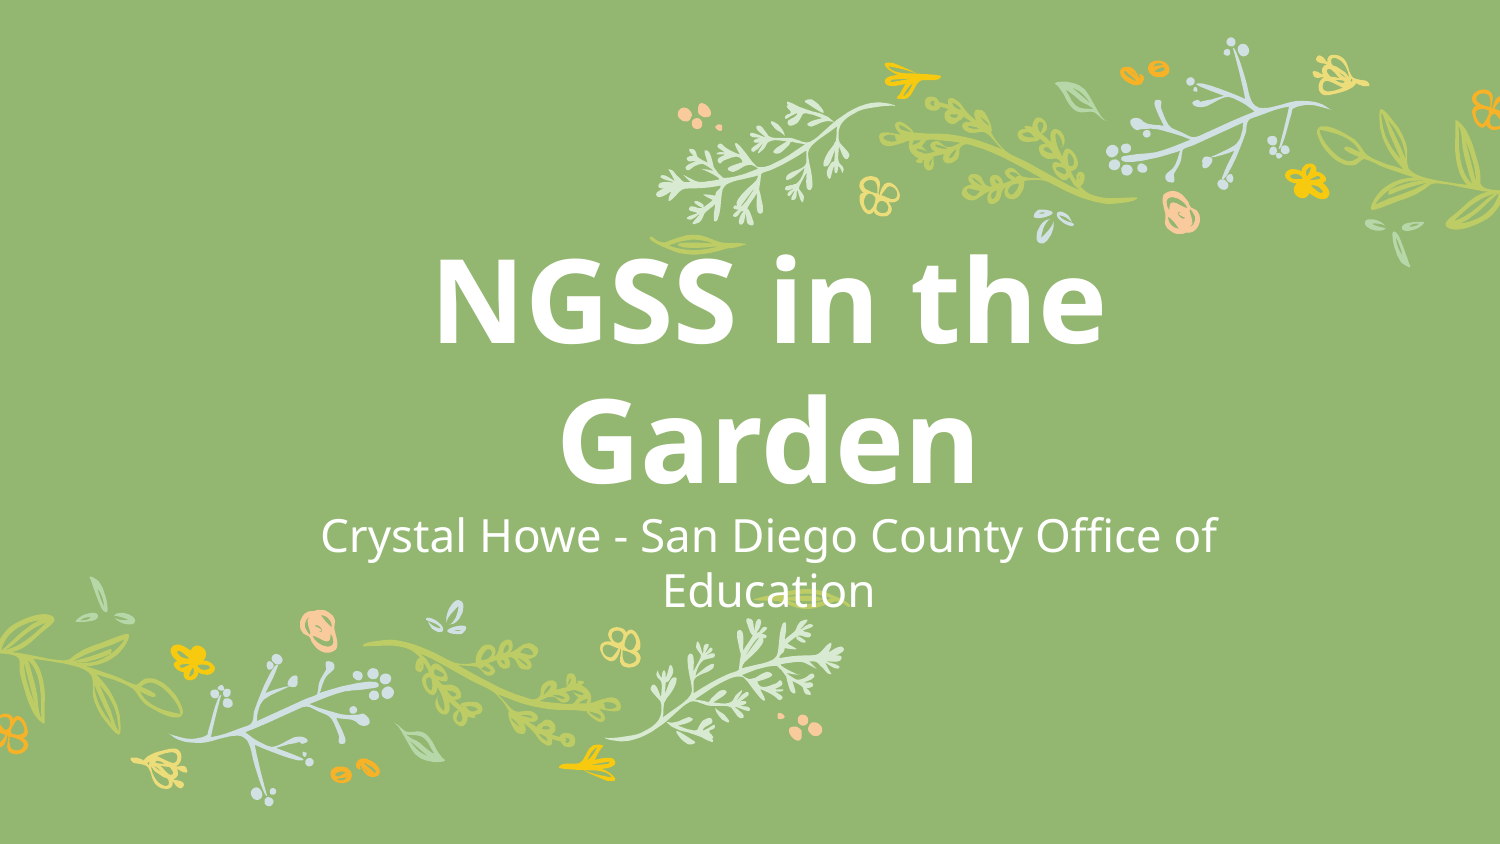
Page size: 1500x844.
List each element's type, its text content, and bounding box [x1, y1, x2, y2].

title NGSS in the Garden Crystal Howe - San Diego County Office of Education [264, 326, 1273, 517]
